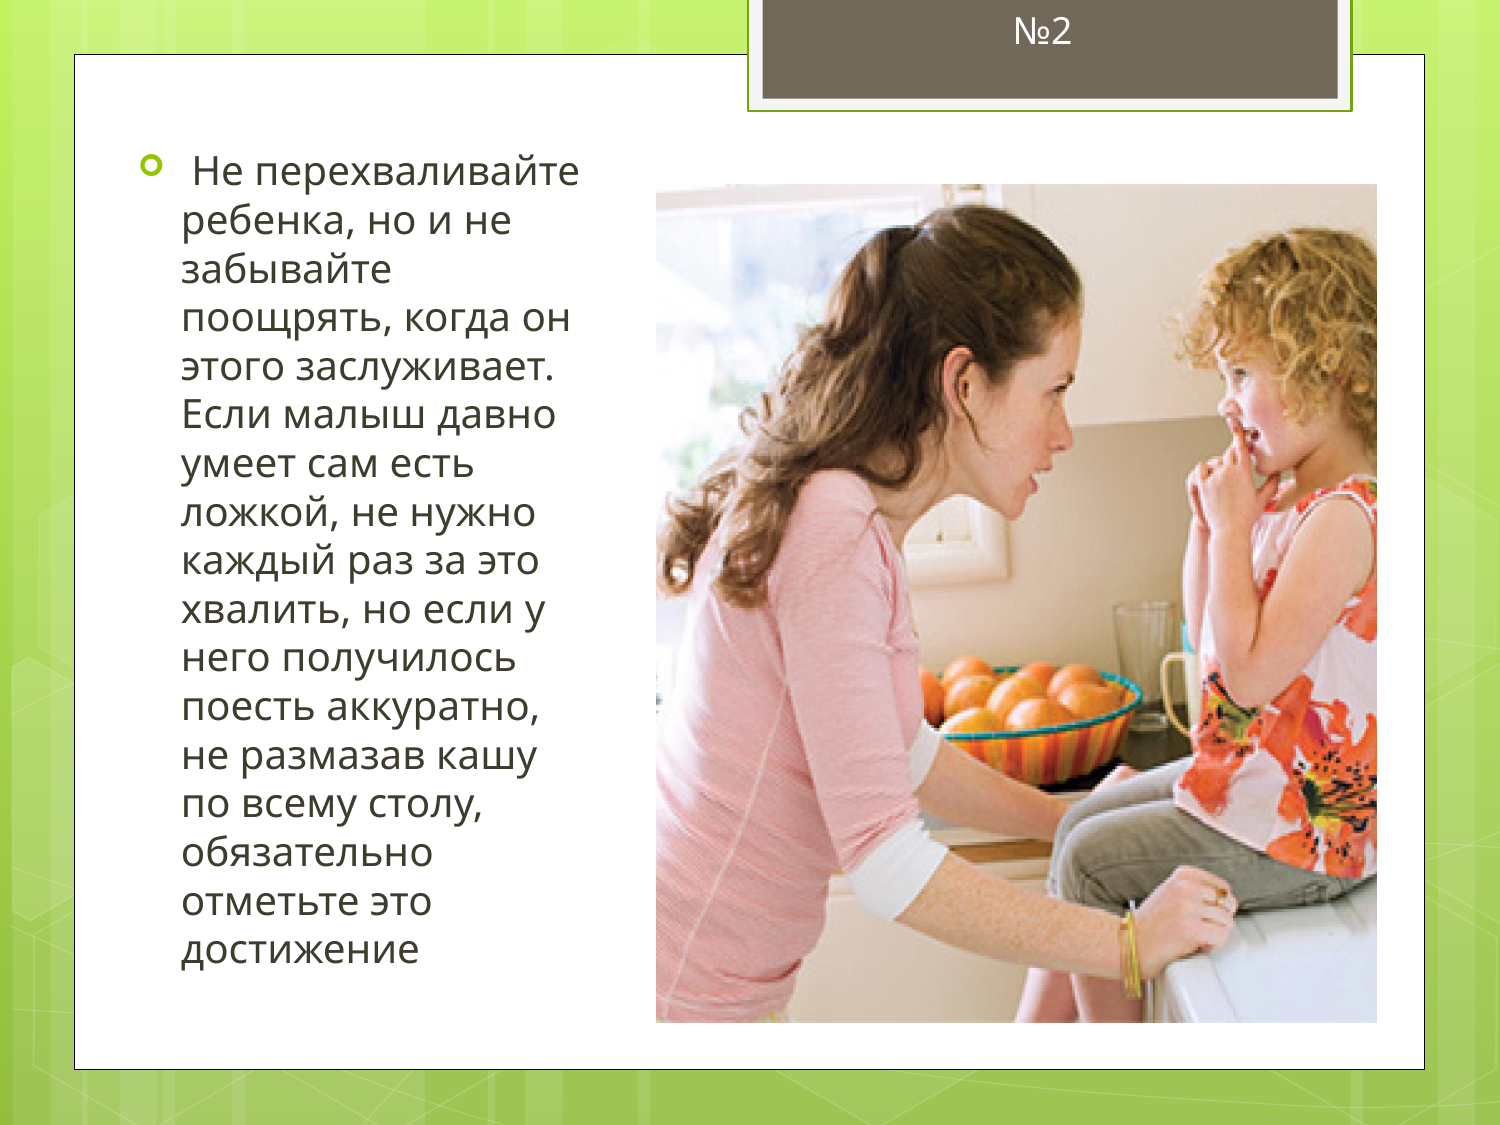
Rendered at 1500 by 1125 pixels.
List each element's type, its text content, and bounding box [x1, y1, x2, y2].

list Не перехваливайте ребенка, но и не забывайте поощрять, когда он этого заслуживает. Если малыш давно умеет сам есть ложкой, не нужно каждый раз за это хвалить, но если у него получилось поесть аккуратно, не размазав кашу по всему столу, обязательно отметьте это достижение [112, 137, 598, 1024]
text_box №2 [997, 0, 1494, 60]
picture [656, 183, 1377, 1024]
